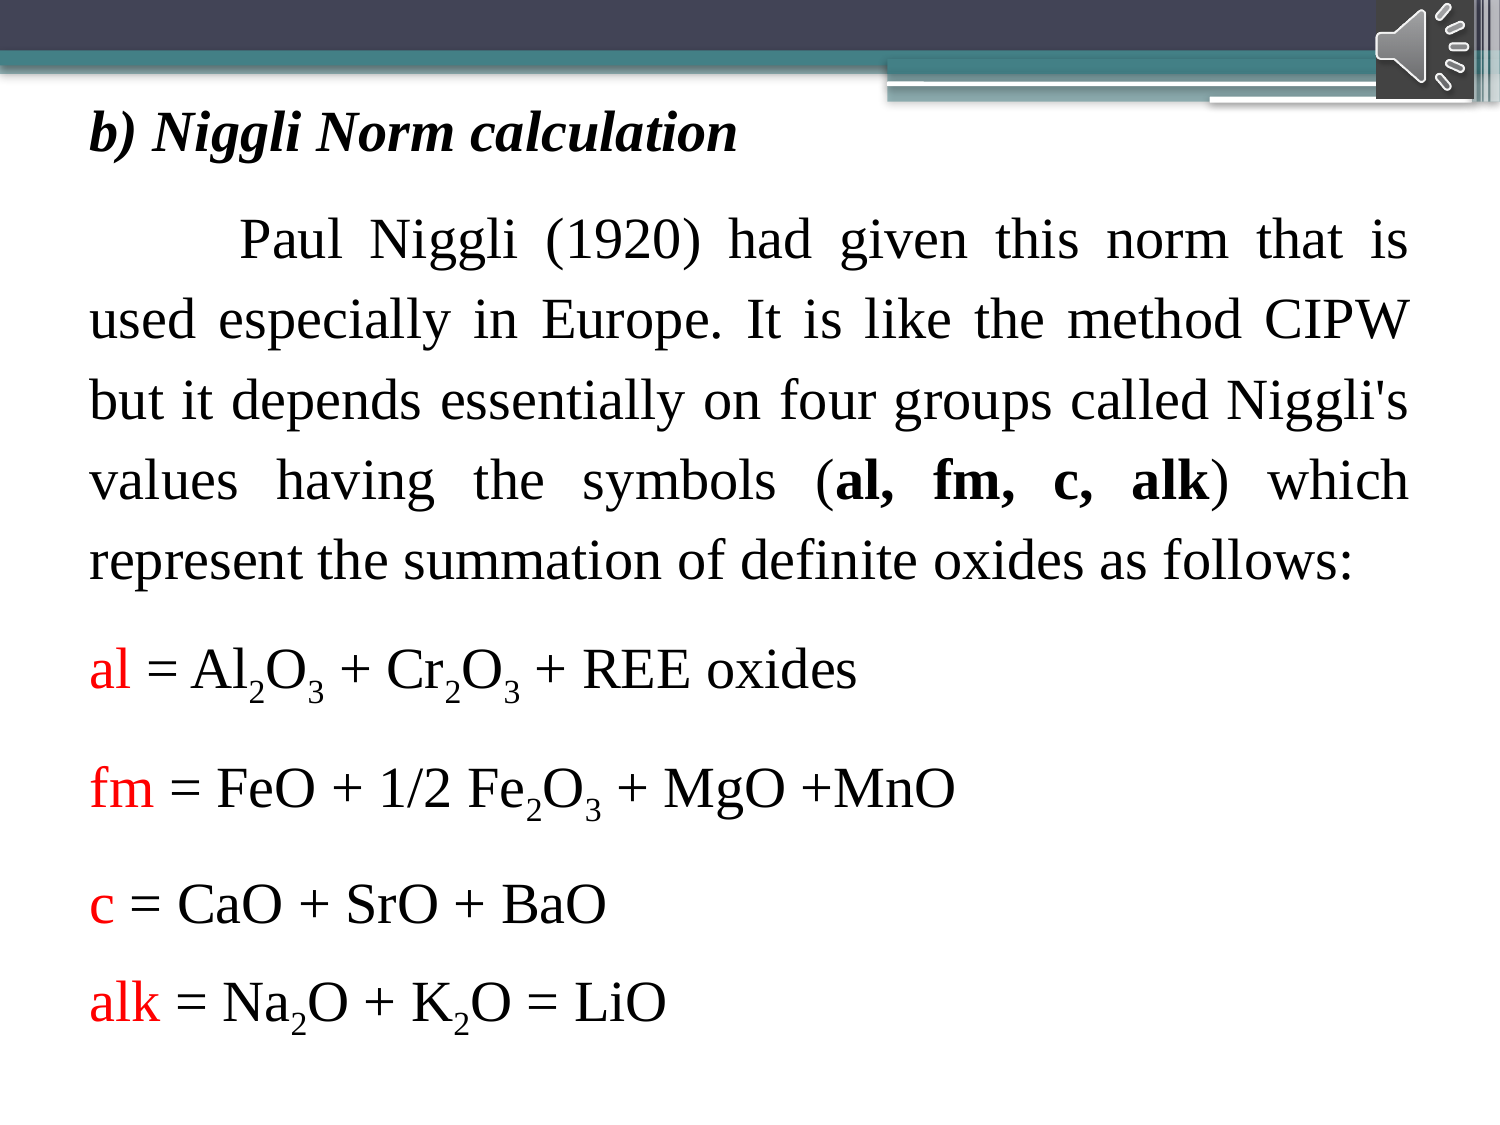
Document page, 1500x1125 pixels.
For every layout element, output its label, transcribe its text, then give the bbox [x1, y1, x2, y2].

picture [1374, 0, 1476, 100]
list b) Niggli Norm calculation Paul Niggli (1920) had given this norm that is used especially in Europe. It is like the method CIPW but it depends essentially on four groups called Niggli's values having the symbols (al, fm, c, alk) which represent the summation of definite oxides as follows: al = Al2O3 + Cr2O3 + REE oxides fm = FeO + 1/2 Fe2O3 + MgO +MnO c = CaO + SrO + BaO alk = Na2O + K2O = LiO [75, 75, 1425, 1063]
